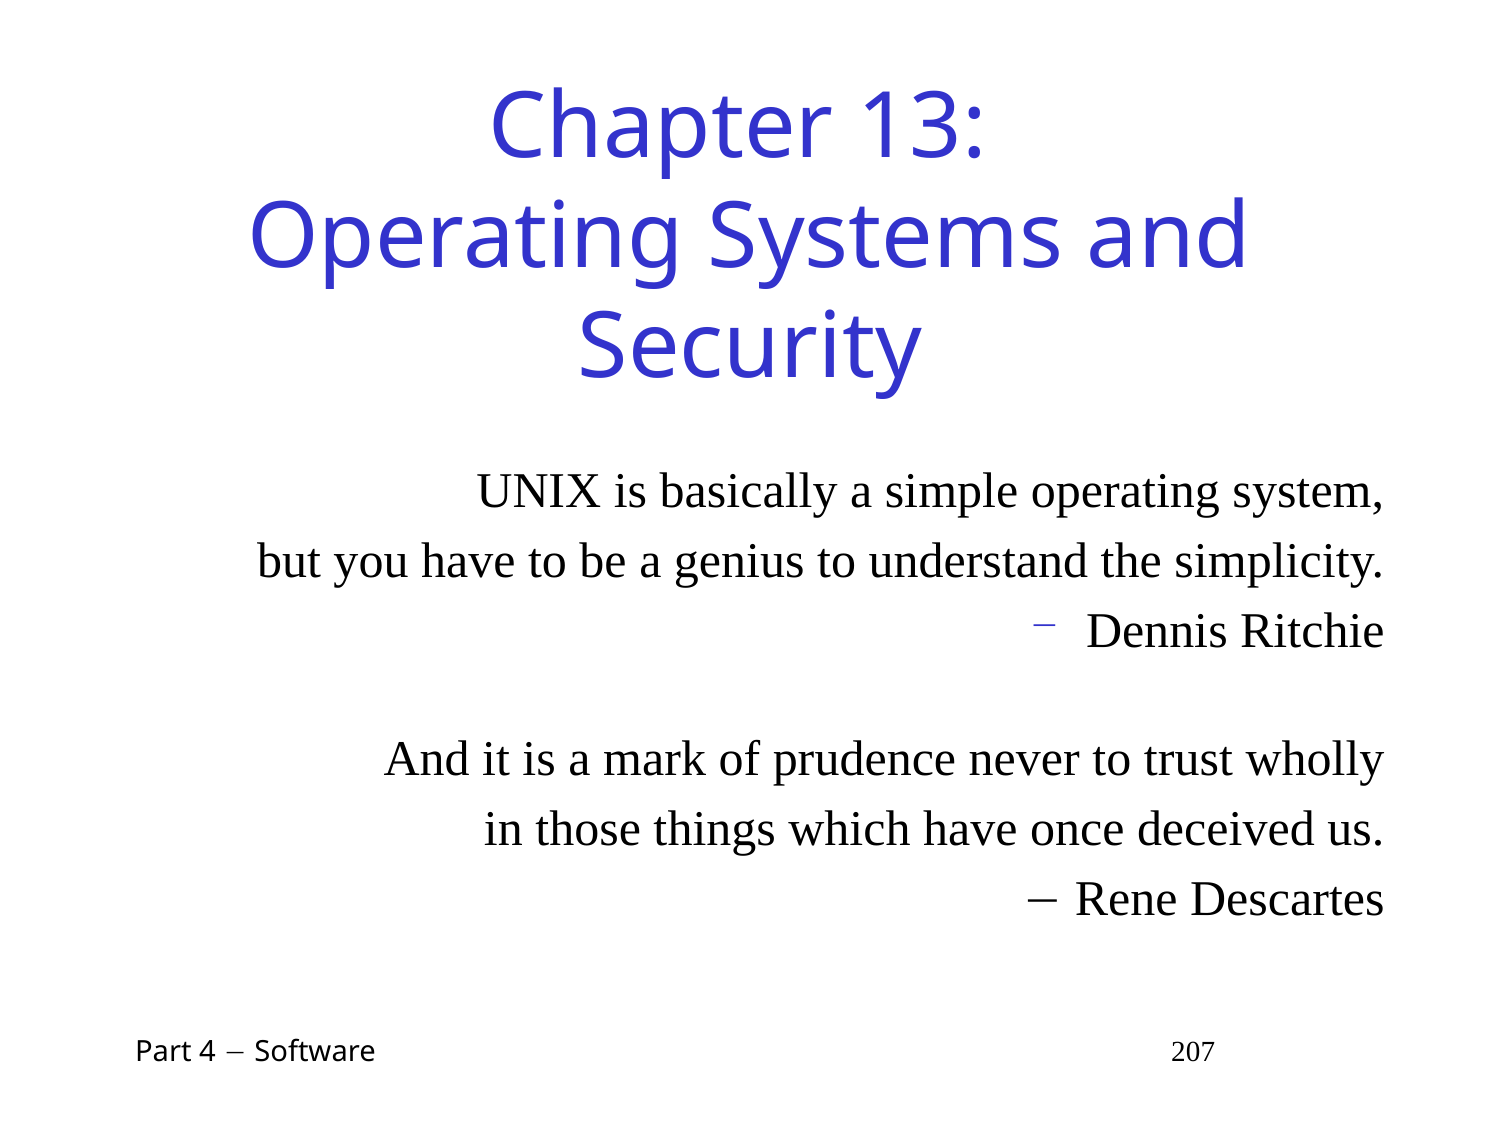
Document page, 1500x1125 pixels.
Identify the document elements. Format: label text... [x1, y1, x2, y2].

footer Part 4  Software 207 [112, 1024, 1401, 1101]
list UNIX is basically a simple operating system, but you have to be a genius to understand the simplicity. Dennis Ritchie And it is a mark of prudence never to trust wholly in those things which have once deceived us.  Rene Descartes [99, 449, 1401, 1001]
title Chapter 13: Operating Systems and Security [112, 37, 1388, 426]
